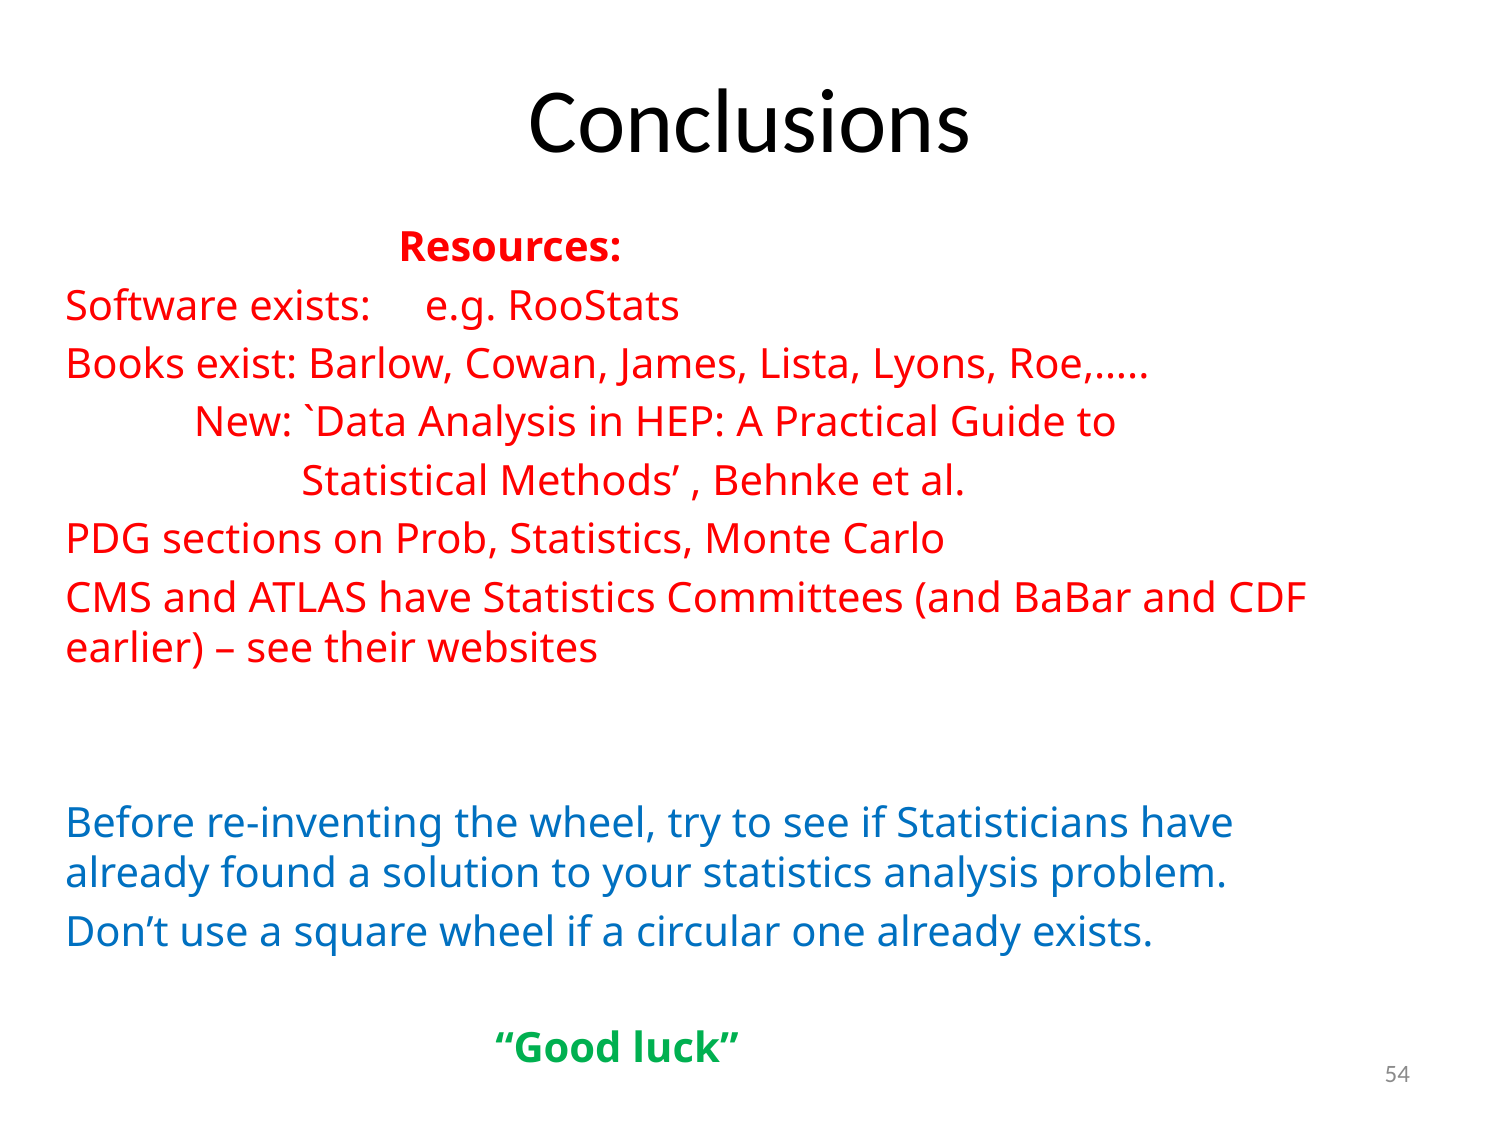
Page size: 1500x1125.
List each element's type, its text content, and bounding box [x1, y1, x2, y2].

title Conclusions [75, 45, 1425, 188]
slide_number 54 [1074, 1042, 1425, 1103]
list Resources: Software exists: e.g. RooStats Books exist: Barlow, Cowan, James, Lista, Lyons, Roe,….. New: `Data Analysis in HEP: A Practical Guide to Statistical Methods’ , Behnke et al. PDG sections on Prob, Statistics, Monte Carlo CMS and ATLAS have Statistics Committees (and BaBar and CDF earlier) – see their websites Before re-inventing the wheel, try to see if Statisticians have already found a solution to your statistics analysis problem. Don’t use a square wheel if a circular one already exists. “Good luck” [50, 212, 1400, 1100]
